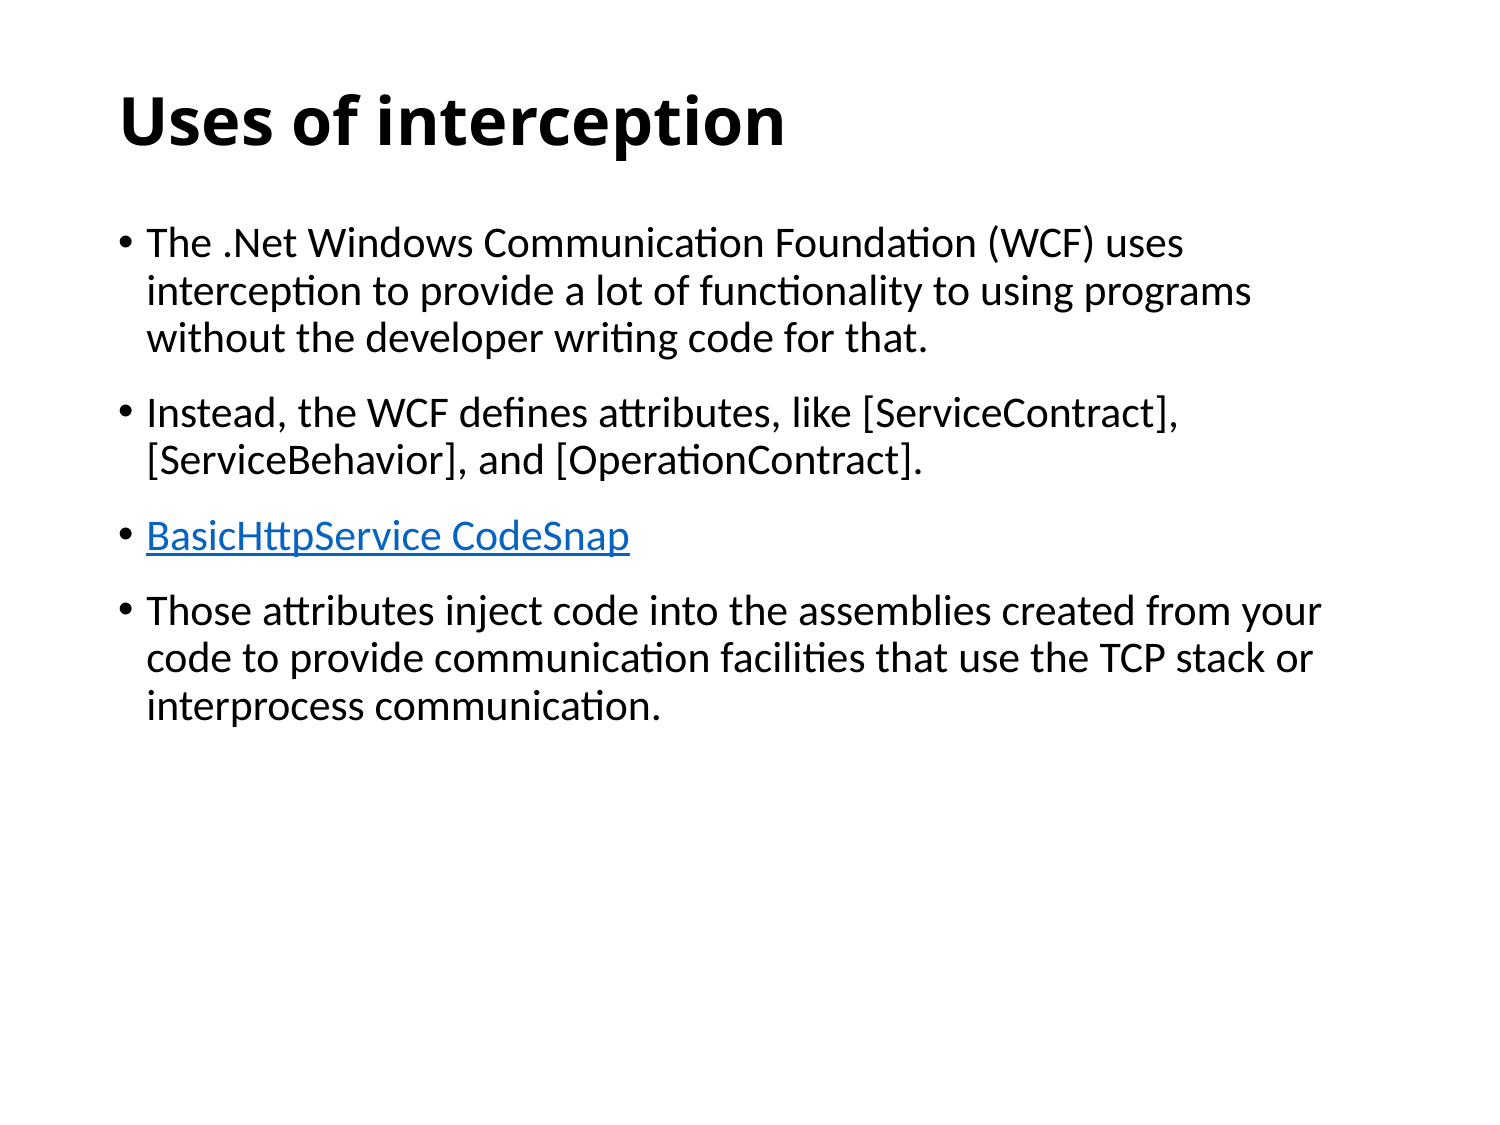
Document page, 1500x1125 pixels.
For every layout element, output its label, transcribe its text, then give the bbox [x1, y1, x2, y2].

list The .Net Windows Communication Foundation (WCF) uses interception to provide a lot of functionality to using programs without the developer writing code for that. Instead, the WCF defines attributes, like [ServiceContract], [ServiceBehavior], and [OperationContract]. BasicHttpService CodeSnap Those attributes inject code into the assemblies created from your code to provide communication facilities that use the TCP stack or interprocess communication. [103, 212, 1397, 1014]
title Uses of interception [103, 59, 1397, 188]
